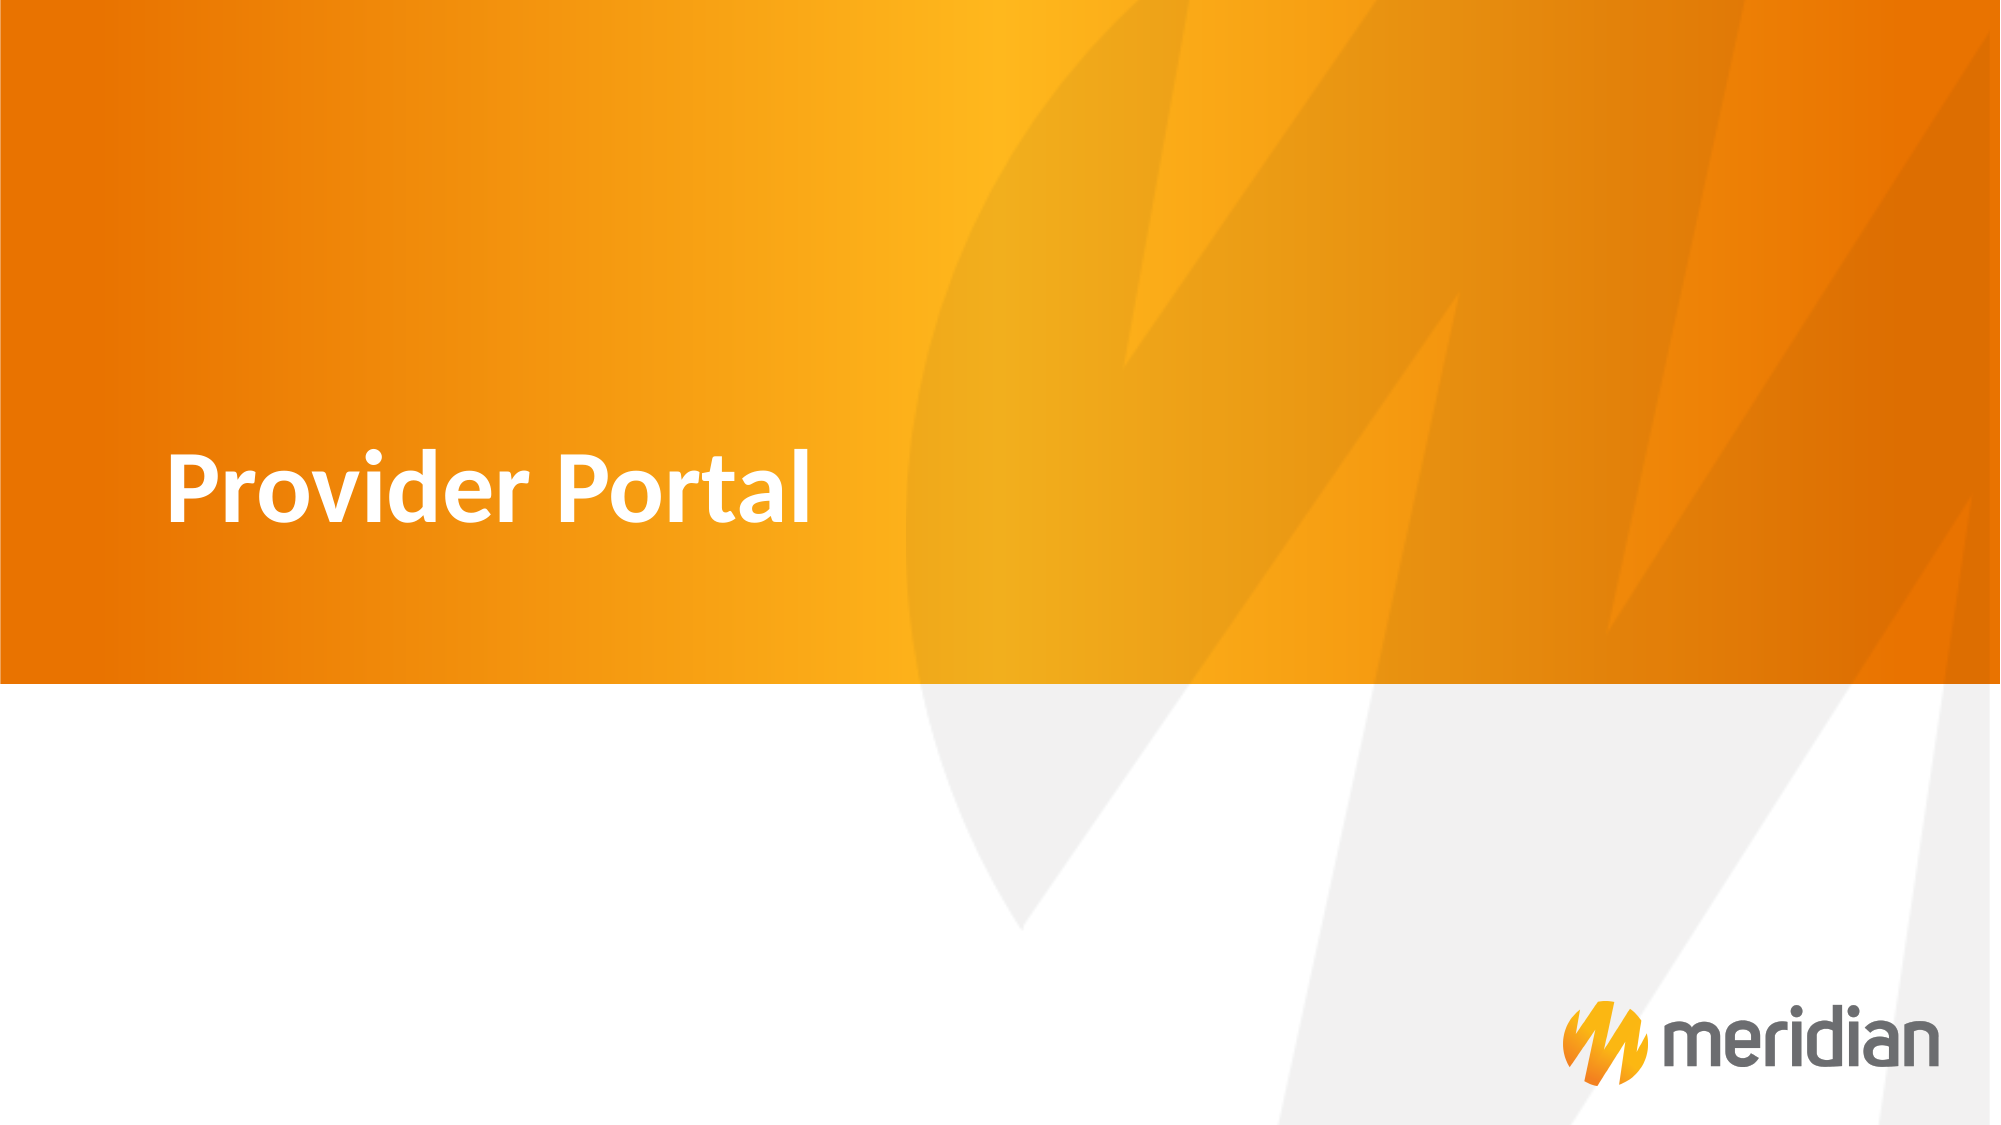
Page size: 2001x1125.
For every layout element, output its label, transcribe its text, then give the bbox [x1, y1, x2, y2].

title Provider Portal [150, 430, 2000, 672]
picture [1550, 986, 1955, 1097]
